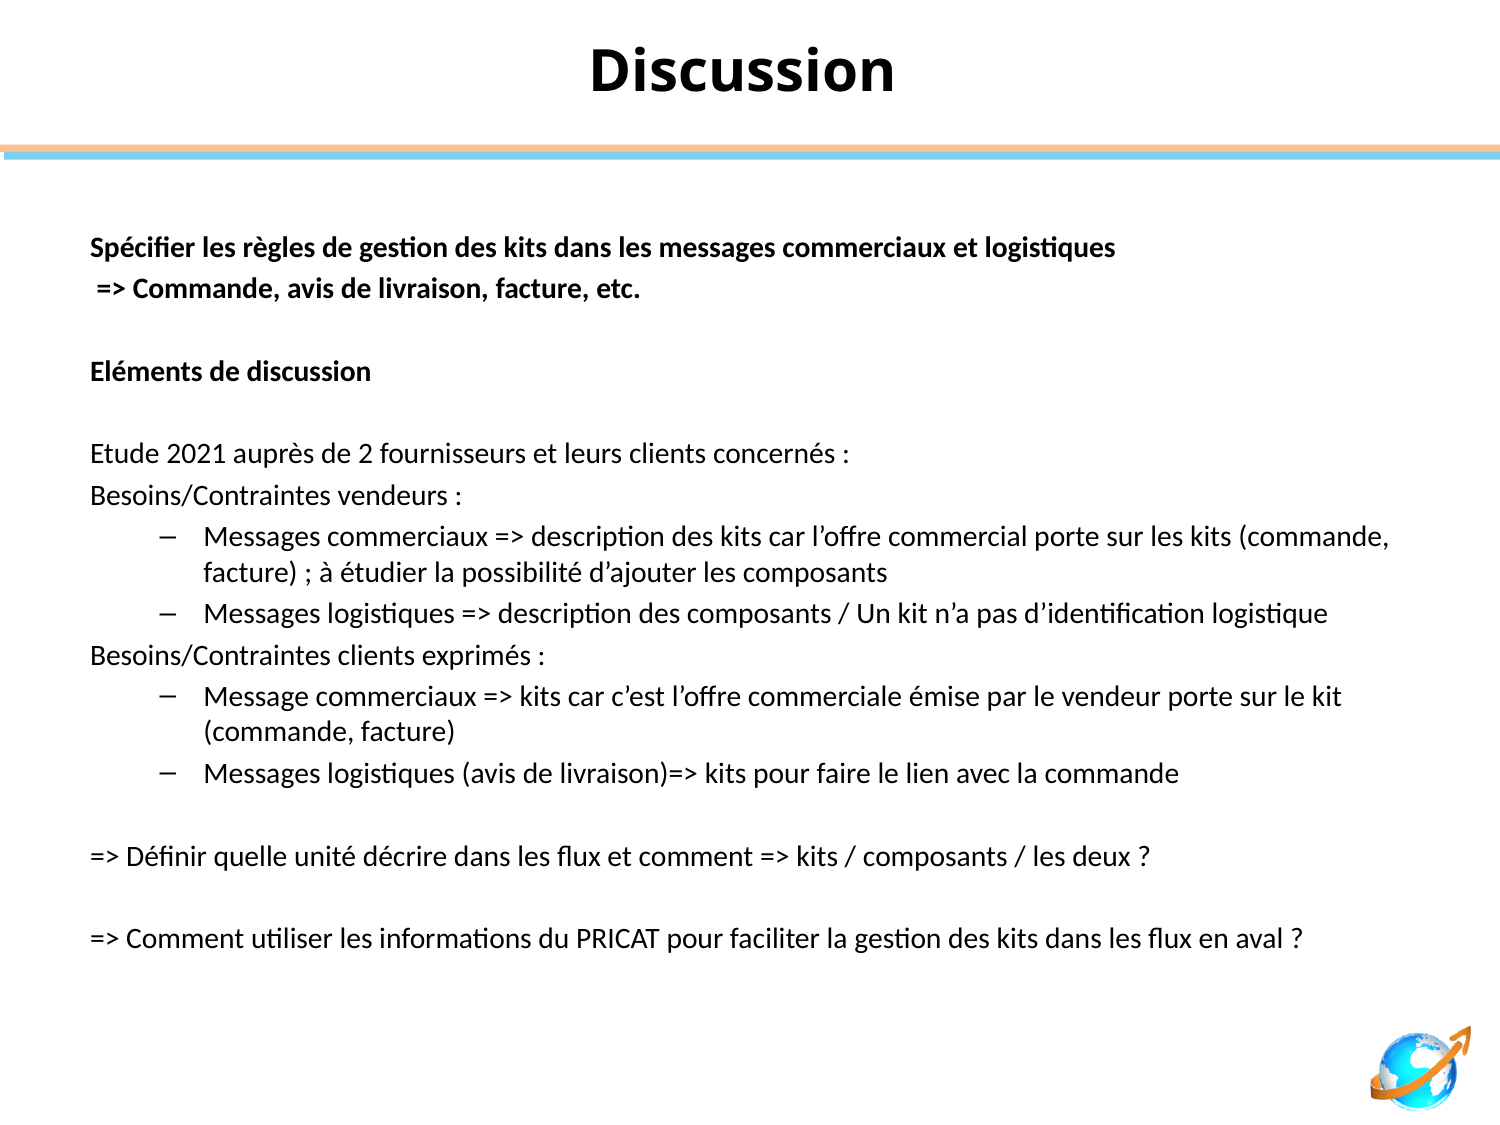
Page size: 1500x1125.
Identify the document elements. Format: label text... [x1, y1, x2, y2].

picture [1364, 1015, 1474, 1120]
title Discussion [5, 11, 1480, 126]
list Spécifier les règles de gestion des kits dans les messages commerciaux et logistiques => Commande, avis de livraison, facture, etc. Eléments de discussion Etude 2021 auprès de 2 fournisseurs et leurs clients concernés : Besoins/Contraintes vendeurs : Messages commerciaux => description des kits car l’offre commercial porte sur les kits (commande, facture) ; à étudier la possibilité d’ajouter les composants Messages logistiques => description des composants / Un kit n’a pas d’identification logistique Besoins/Contraintes clients exprimés : Message commerciaux => kits car c’est l’offre commerciale émise par le vendeur porte sur le kit (commande, facture) Messages logistiques (avis de livraison)=> kits pour faire le lien avec la commande => Définir quelle unité décrire dans les flux et comment => kits / composants / les deux ? => Comment utiliser les informations du PRICAT pour faciliter la gestion des kits dans les flux en aval ? [75, 219, 1425, 963]
